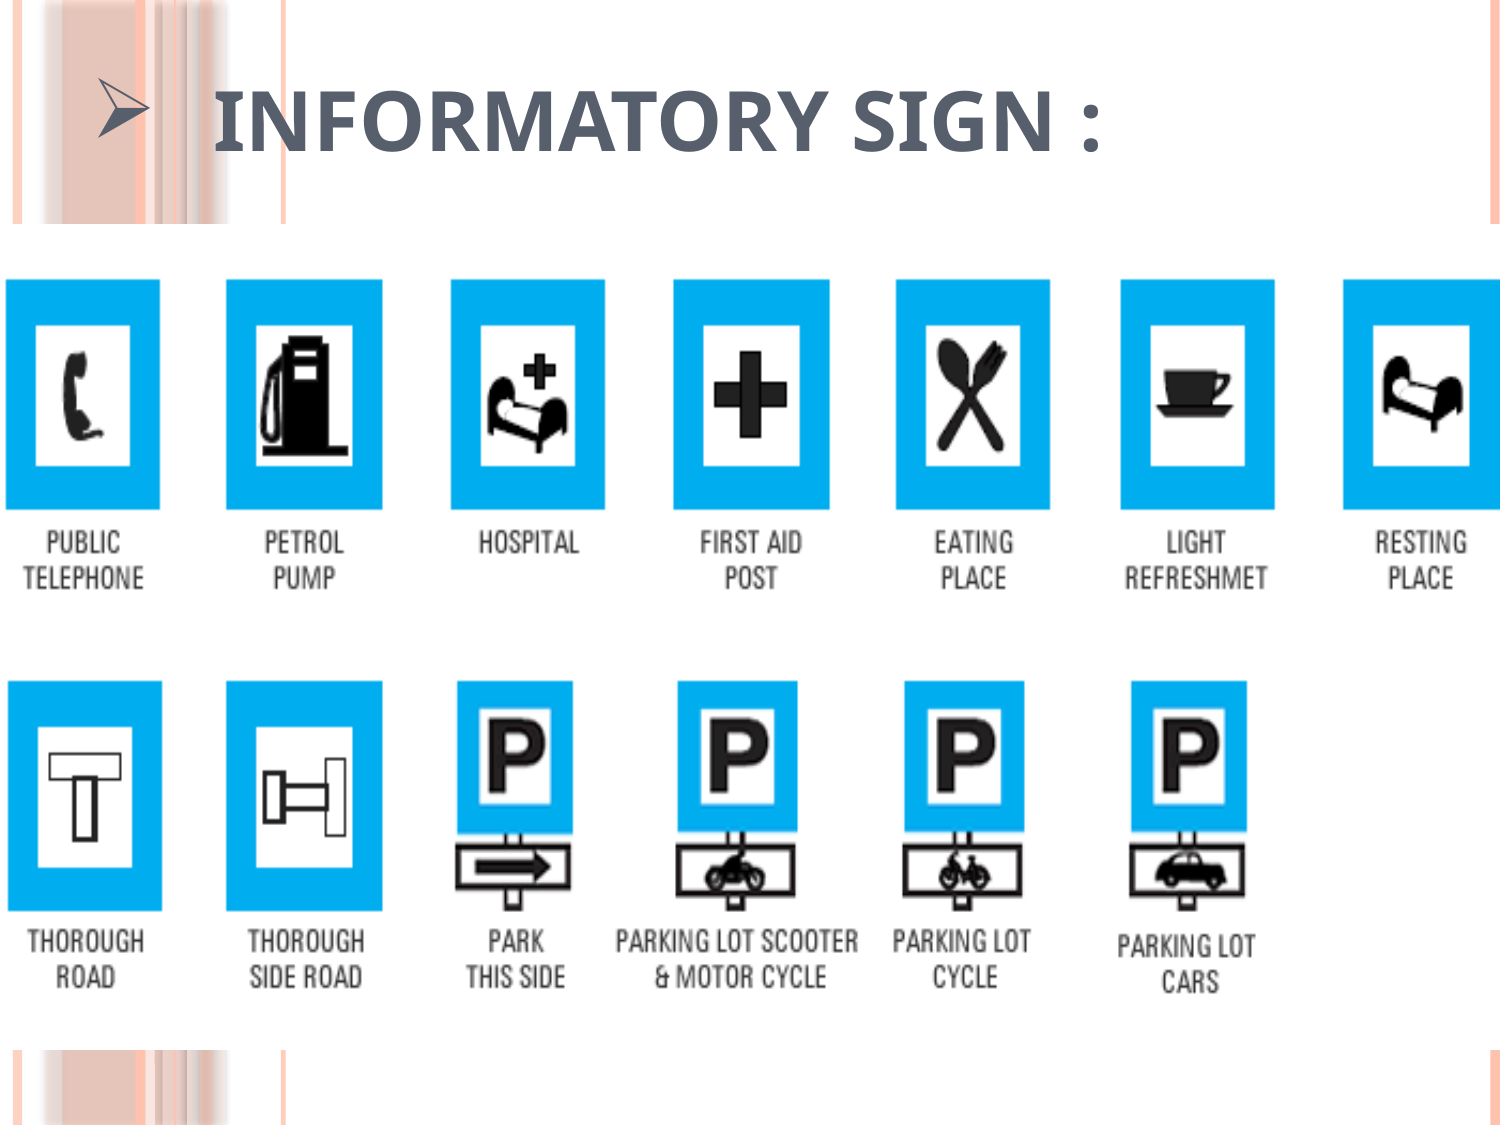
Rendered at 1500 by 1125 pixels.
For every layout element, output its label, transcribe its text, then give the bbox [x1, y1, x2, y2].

picture [1373, 325, 1469, 466]
title Informatory sign : [76, 0, 1352, 176]
picture [0, 224, 1500, 1051]
